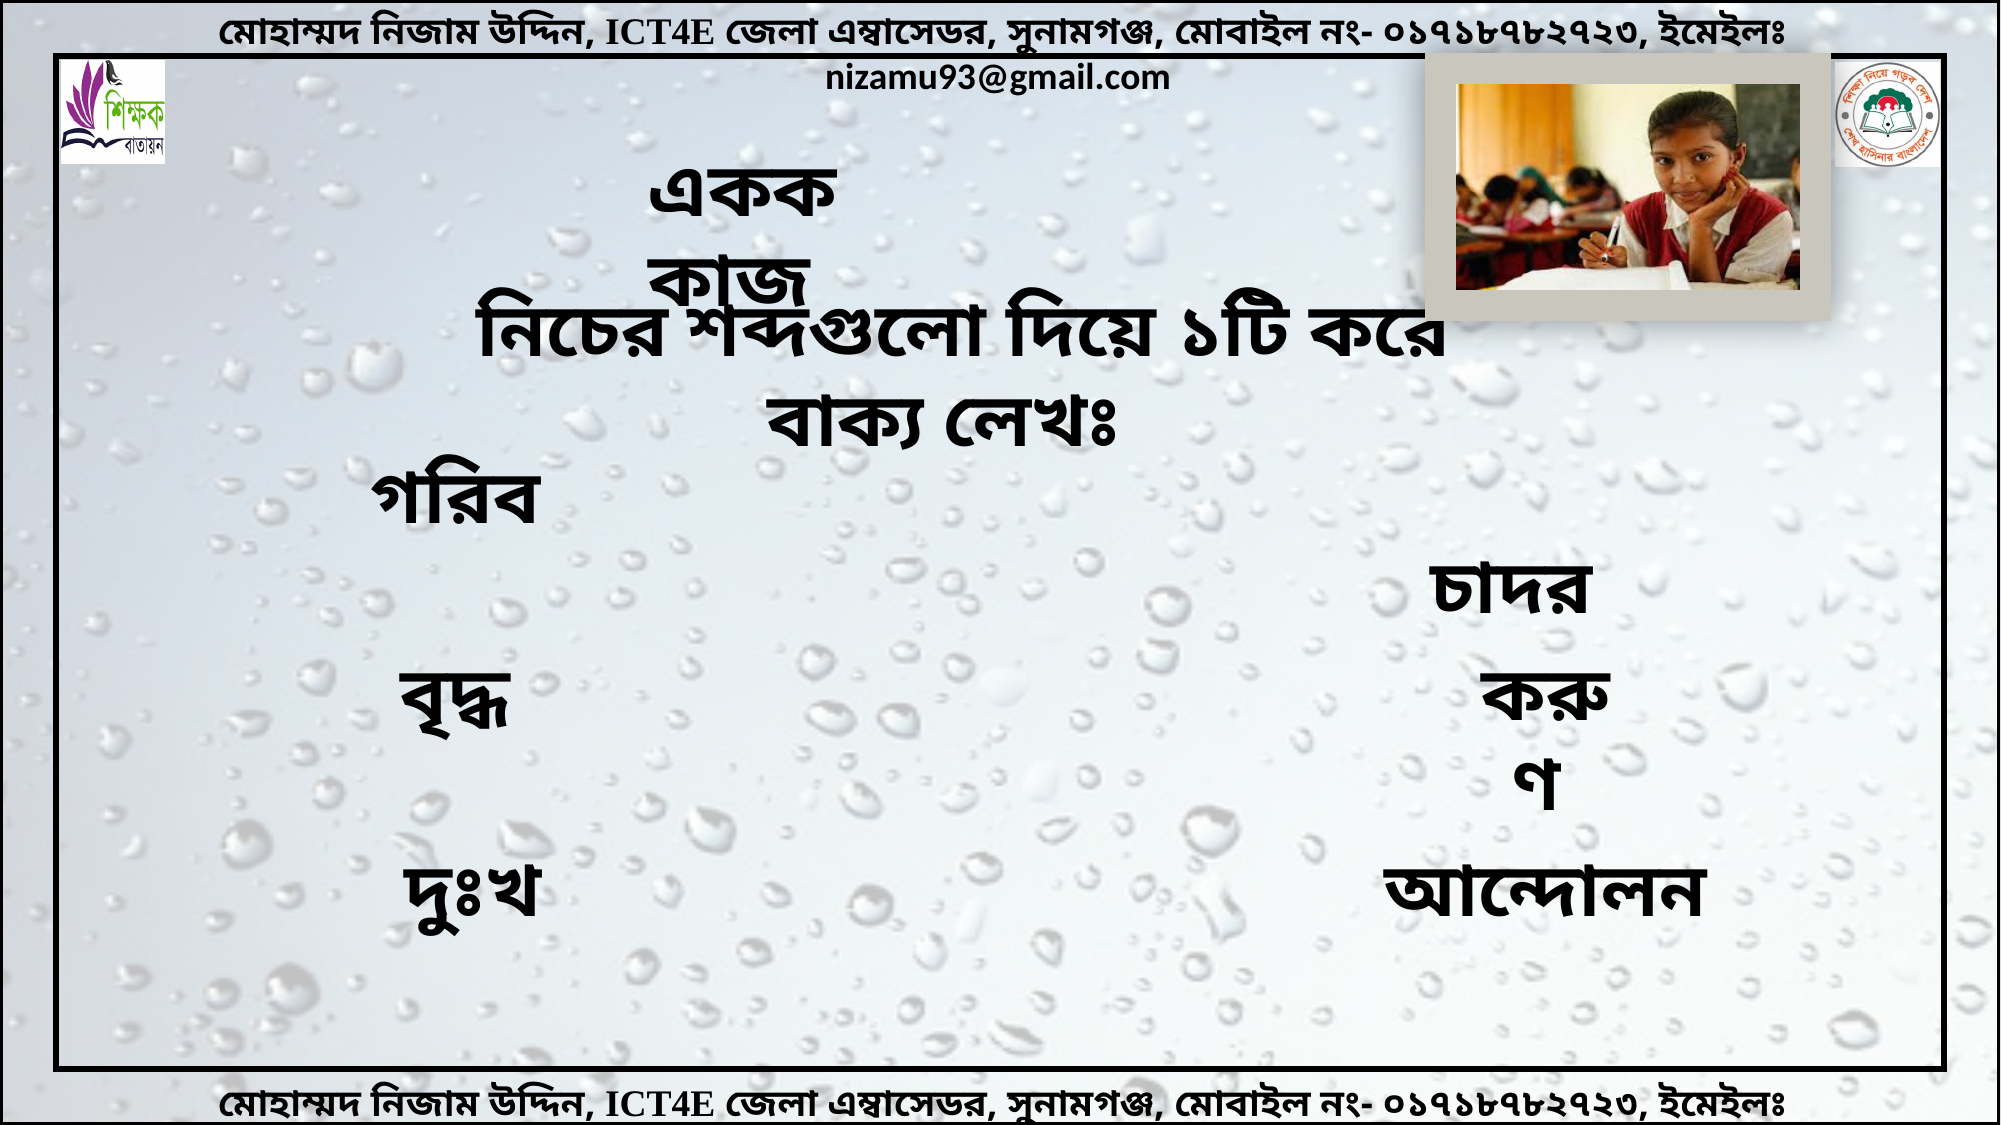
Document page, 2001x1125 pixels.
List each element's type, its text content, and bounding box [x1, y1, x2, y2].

picture [1456, 84, 1800, 290]
text_box একক কাজ [633, 134, 964, 329]
picture [1835, 62, 1940, 167]
picture [61, 60, 165, 164]
text_box চাদর [1415, 441, 1630, 636]
text_box দুঃখ [383, 834, 583, 939]
text_box বৃদ্ধ [348, 637, 583, 743]
text_box করুণ [1446, 637, 1646, 833]
text_box নিচের শব্দগুলো দিয়ে ১টি করে বাক্য লেখঃ [437, 274, 1490, 469]
text_box আন্দোলন [1361, 834, 1731, 939]
text_box গরিব [324, 441, 607, 546]
